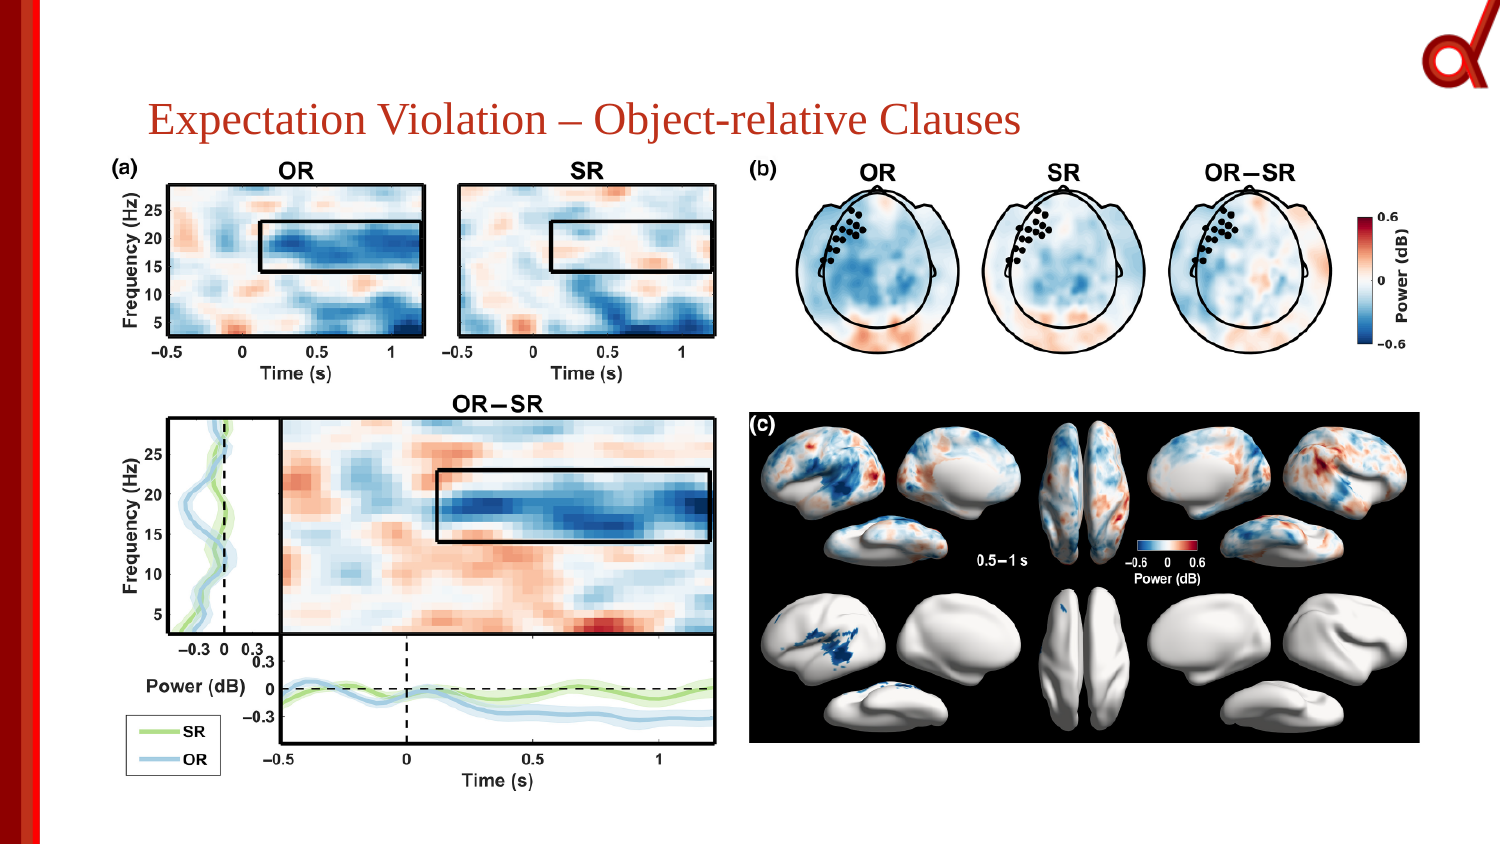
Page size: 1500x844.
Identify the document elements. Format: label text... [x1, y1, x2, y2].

list Expectation Violation – Object-relative Clauses [147, 88, 1388, 144]
picture [110, 155, 1426, 791]
